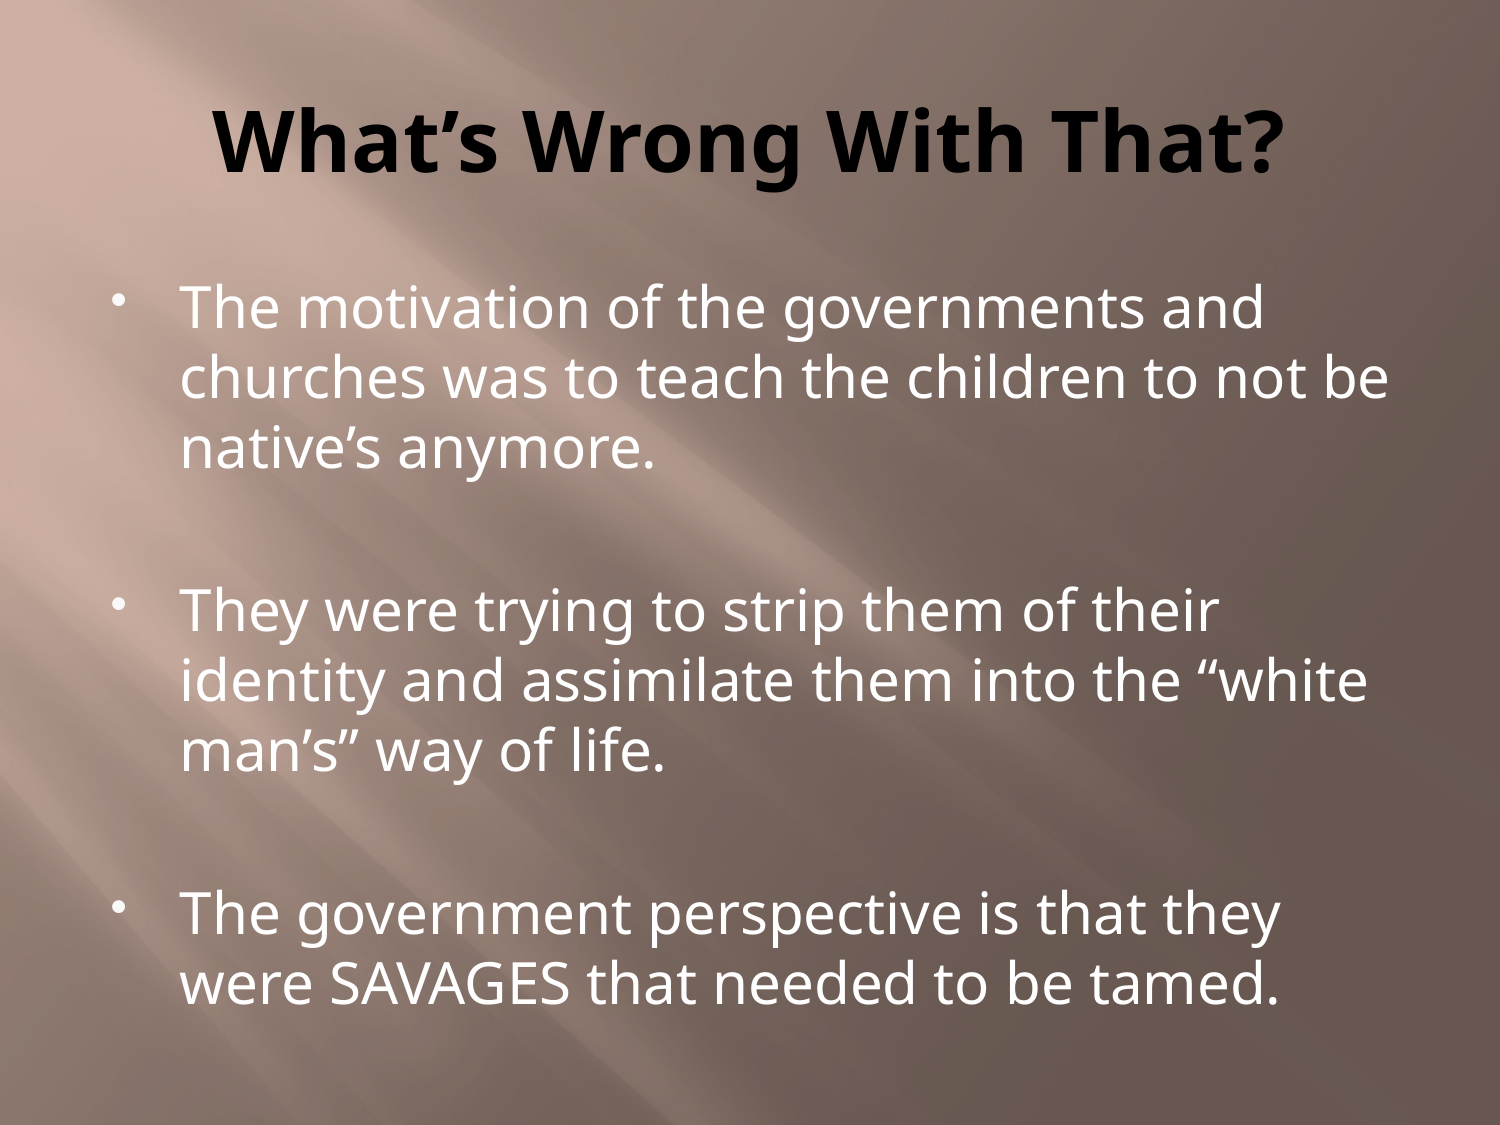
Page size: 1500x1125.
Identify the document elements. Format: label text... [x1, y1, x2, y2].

list The motivation of the governments and churches was to teach the children to not be native’s anymore. They were trying to strip them of their identity and assimilate them into the “white man’s” way of life. The government perspective is that they were SAVAGES that needed to be tamed. [75, 262, 1425, 1035]
title What’s Wrong With That? [75, 45, 1425, 233]
